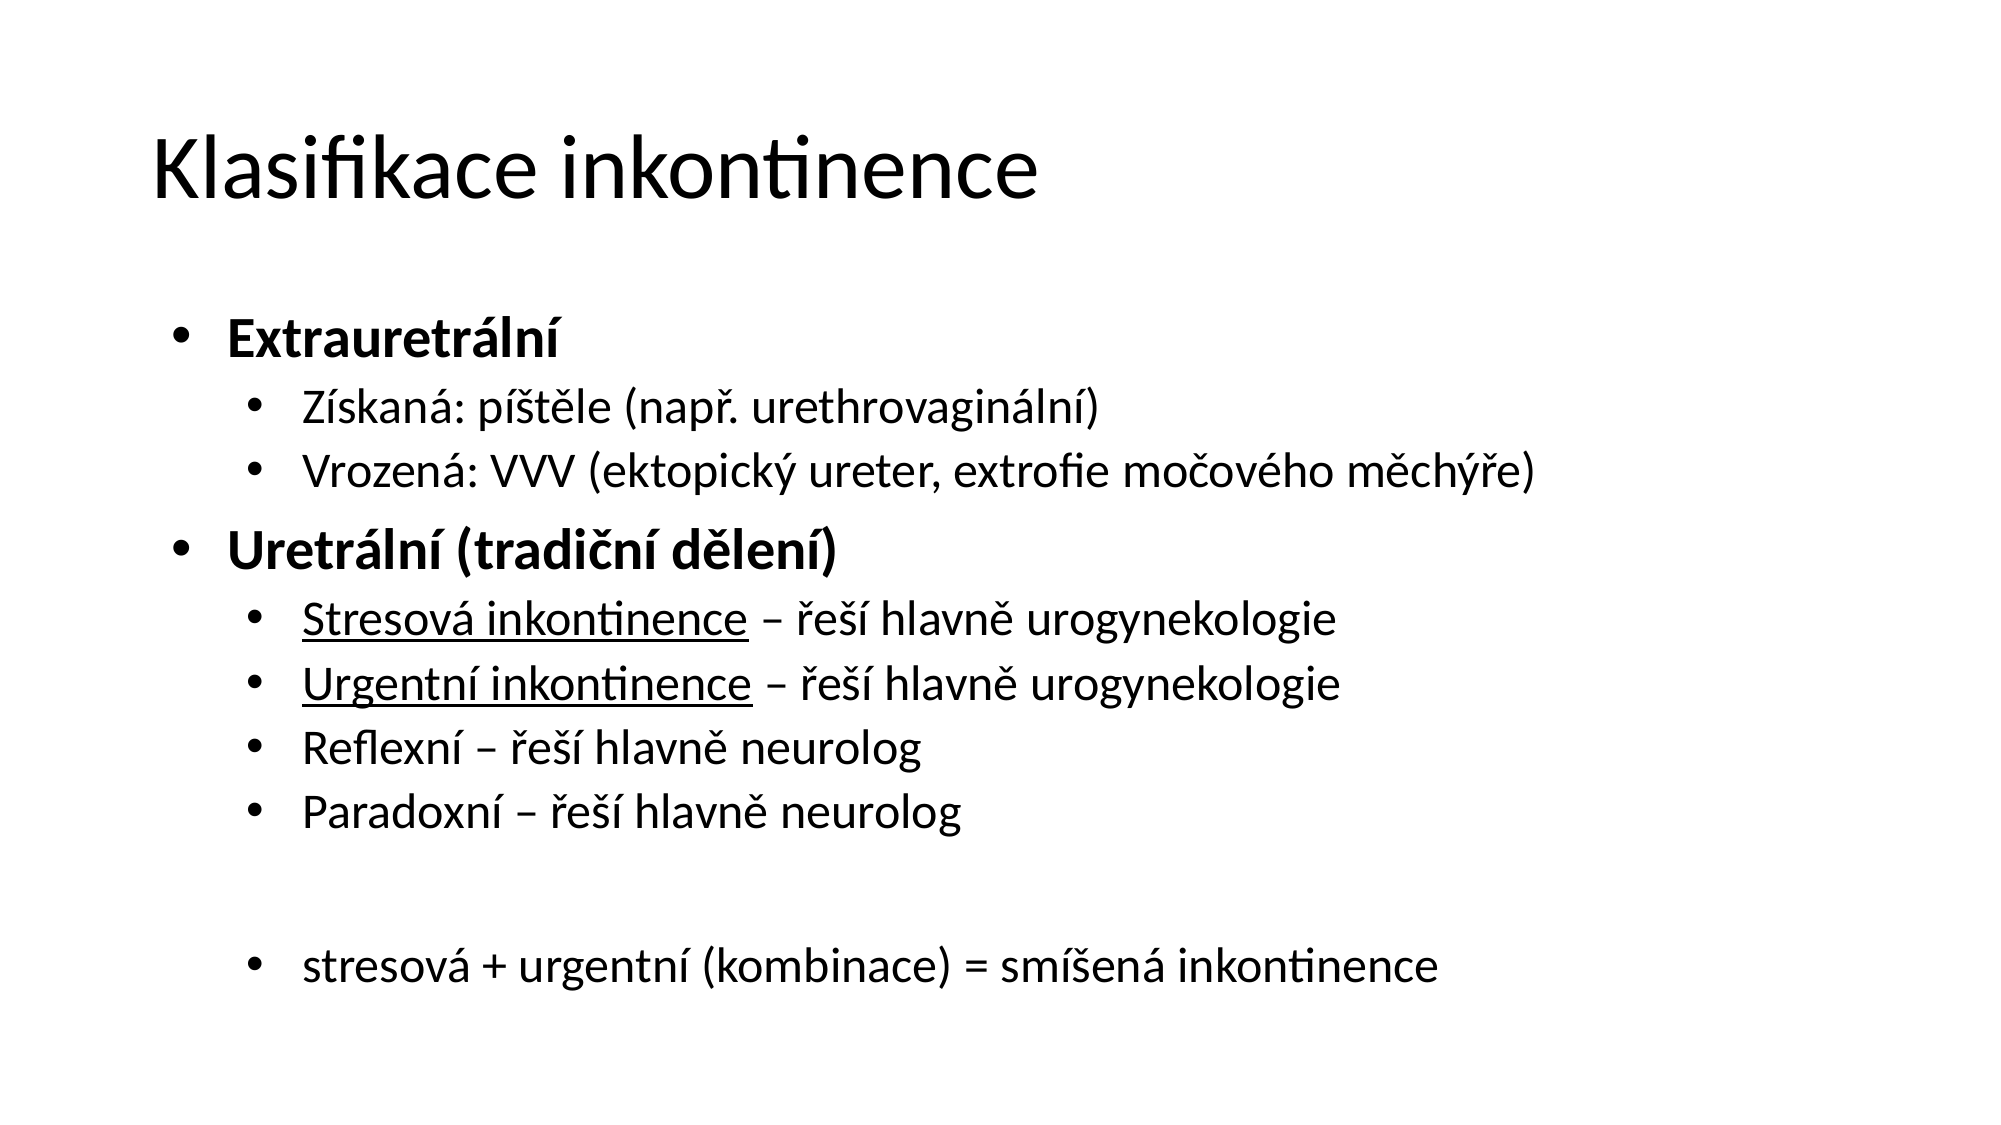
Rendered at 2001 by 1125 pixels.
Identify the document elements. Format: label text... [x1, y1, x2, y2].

title Klasifikace inkontinence [137, 59, 1863, 278]
list Extrauretrální Získaná: píštěle (např. urethrovaginální) Vrozená: VVV (ektopický ureter, extrofie močového měchýře) Uretrální (tradiční dělení) Stresová inkontinence – řeší hlavně urogynekologie Urgentní inkontinence – řeší hlavně urogynekologie Reflexní – řeší hlavně neurolog Paradoxní – řeší hlavně neurolog stresová + urgentní (kombinace) = smíšená inkontinence [137, 299, 1863, 1014]
